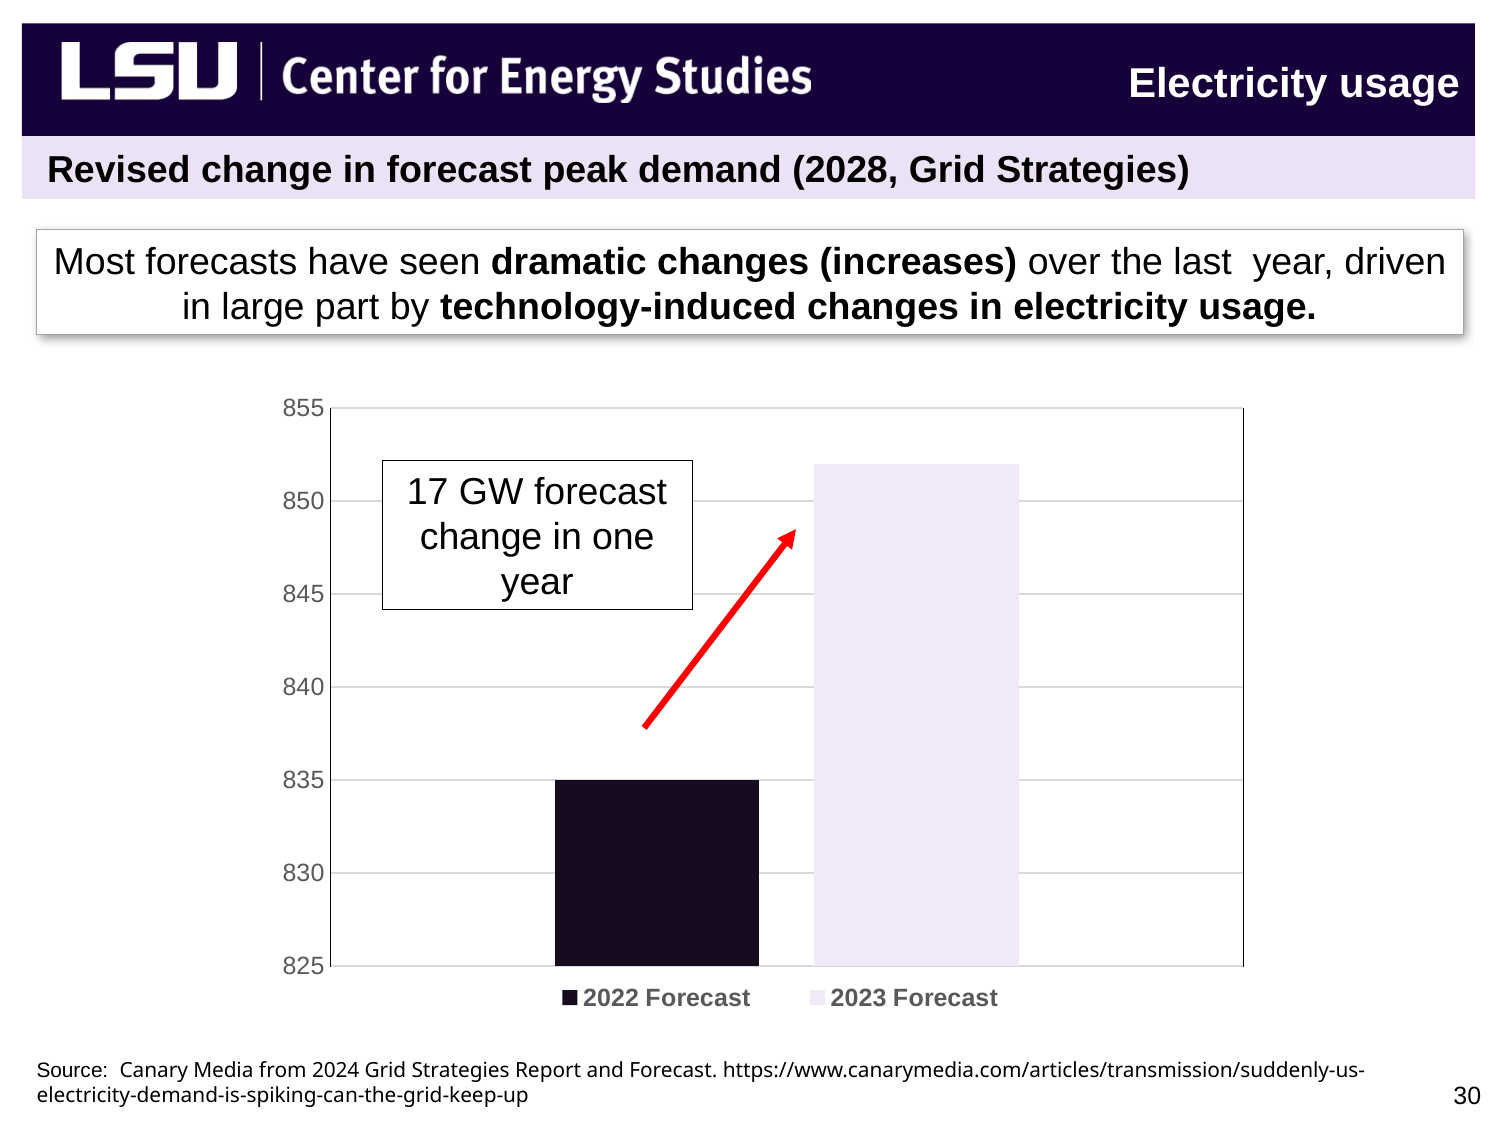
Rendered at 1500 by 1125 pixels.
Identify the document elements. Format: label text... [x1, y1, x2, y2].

text_box Most forecasts have seen dramatic changes (increases) over the last year, driven in large part by technology-induced changes in electricity usage. [36, 229, 1464, 335]
text_box Revised change in forecast peak demand (2028, Grid Strategies) [20, 134, 1477, 201]
text_box Source: Canary Media from 2024 Grid Strategies Report and Forecast. https://www.canarymedia.com/articles/transmission/suddenly-us-electricity-demand-is-spiking-can-the-grid-keep-up [21, 1049, 1385, 1125]
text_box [643, 528, 797, 729]
picture [61, 42, 811, 104]
chart [262, 381, 1264, 1043]
text_box Electricity usage [20, 21, 1477, 134]
slide_number 30 [1385, 1065, 1497, 1125]
